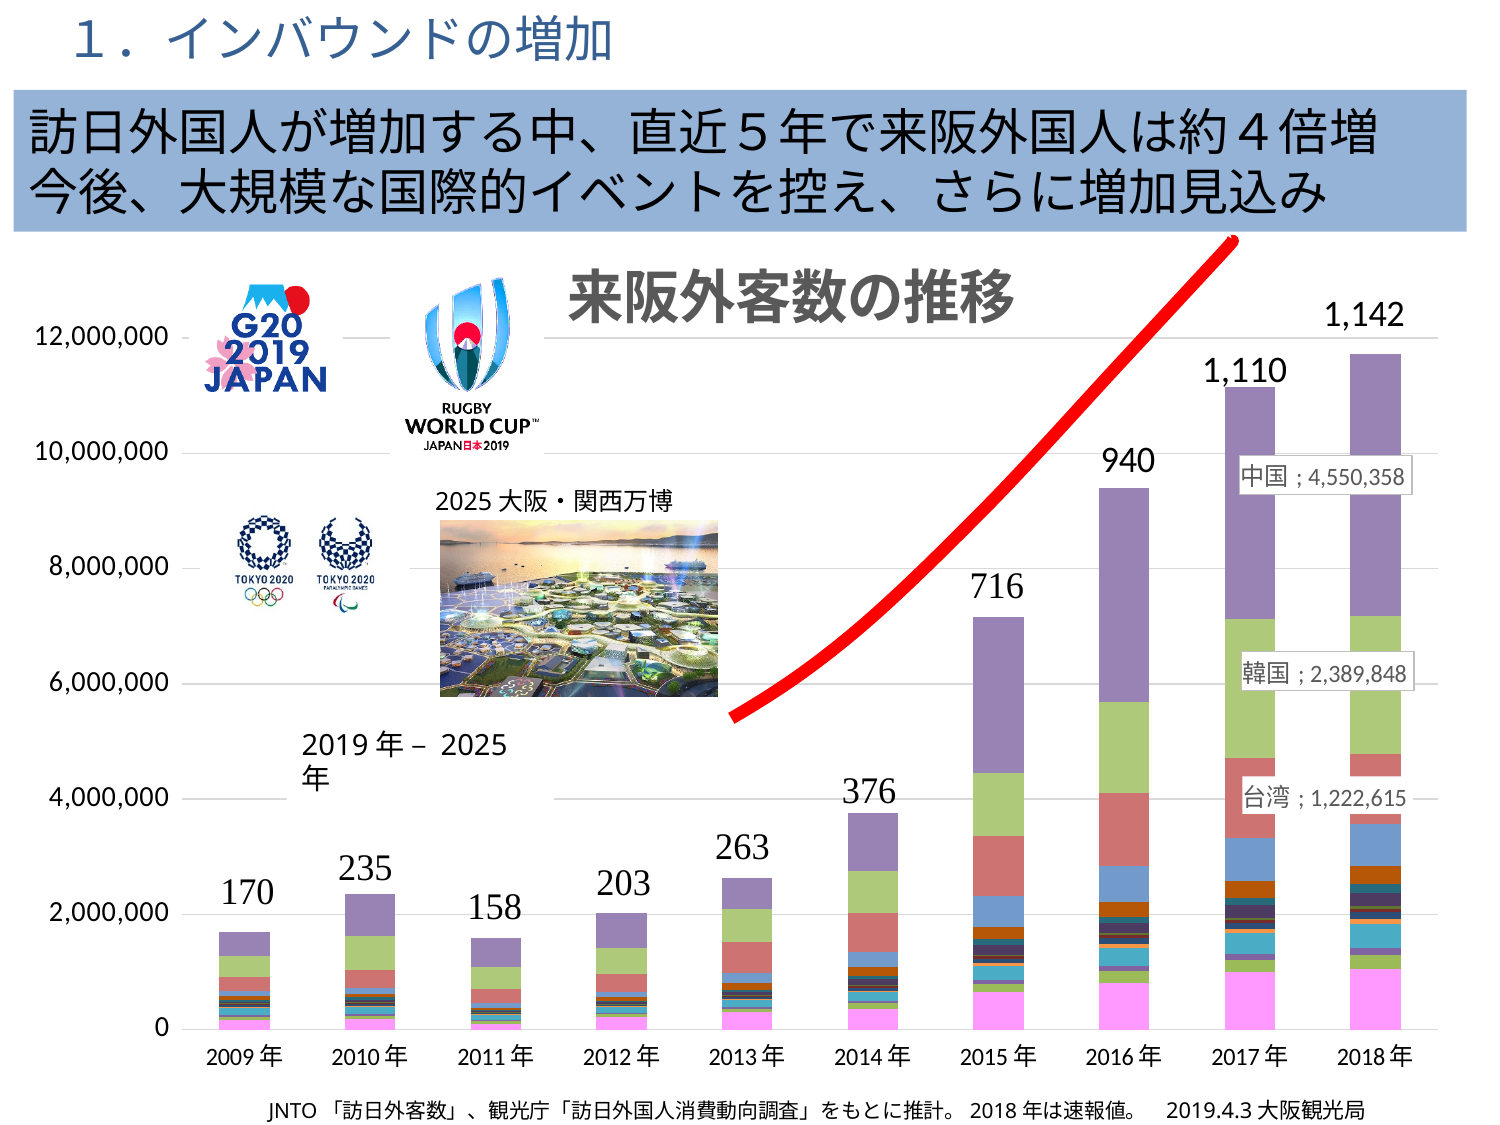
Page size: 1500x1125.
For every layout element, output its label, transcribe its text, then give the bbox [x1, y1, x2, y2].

chart [33, 160, 1454, 1125]
text_box 訪日外国人が増加する中、直近５年で来阪外国人は約４倍増 今後、大規模な国際的イベントを控え、さらに増加見込み [13, 89, 1467, 232]
text_box １．インバウンドの増加 [0, 0, 1453, 95]
